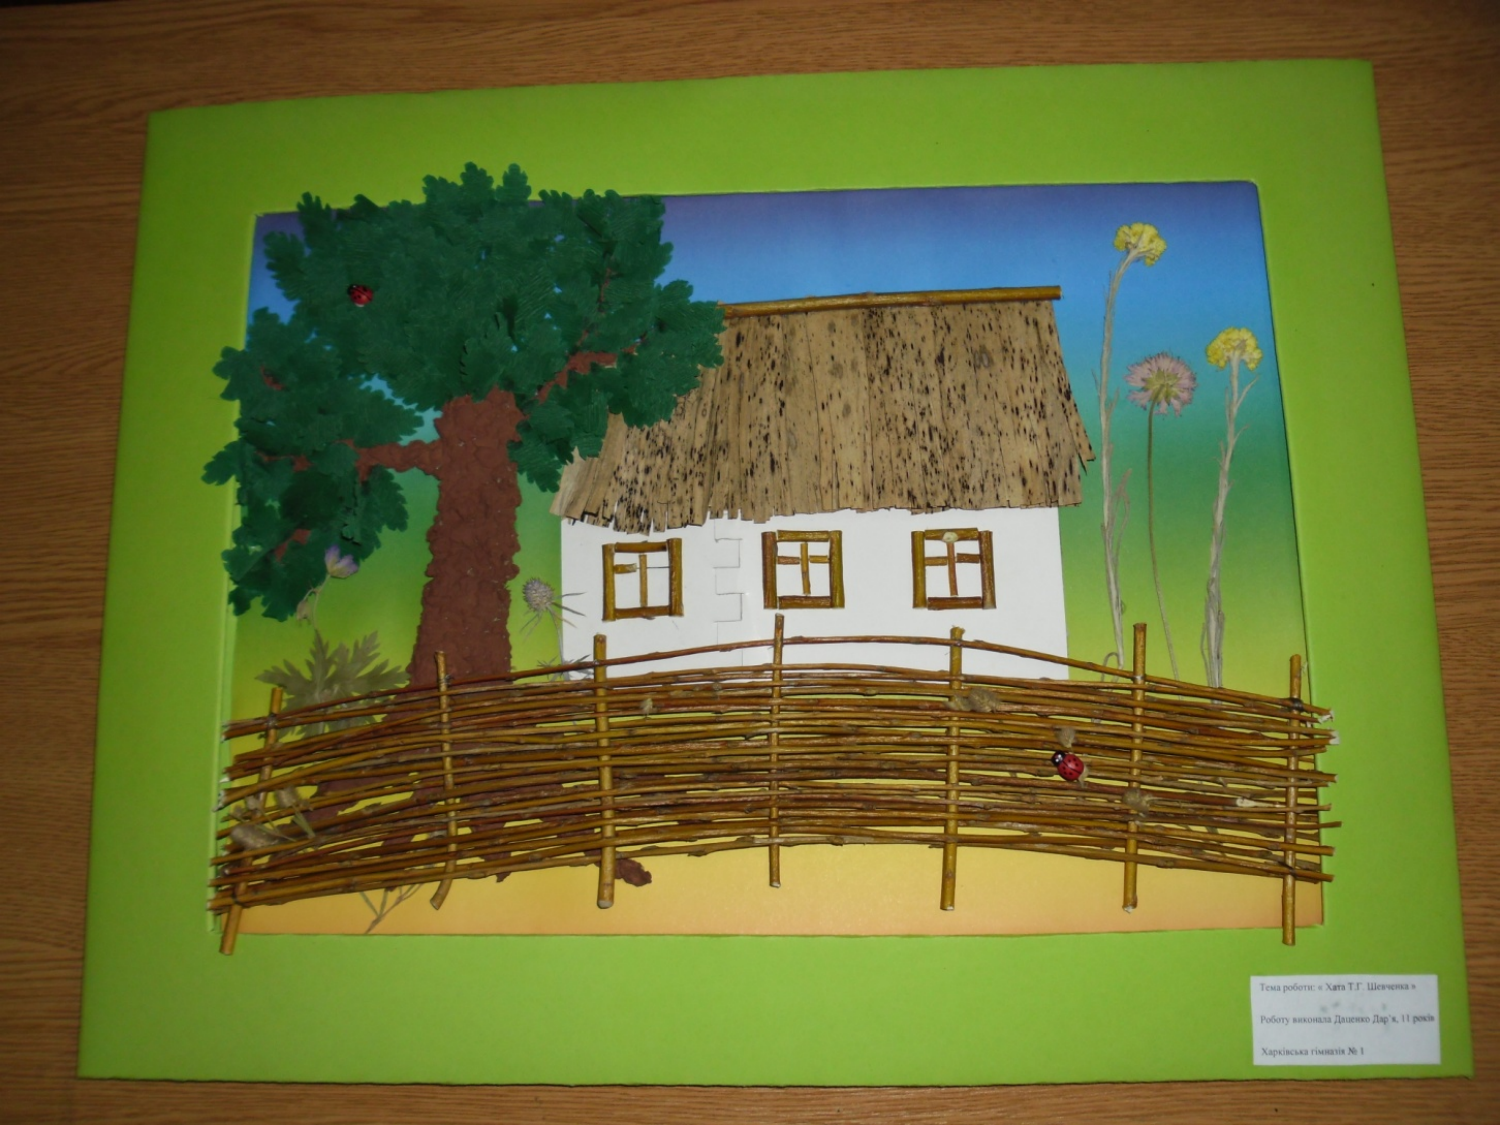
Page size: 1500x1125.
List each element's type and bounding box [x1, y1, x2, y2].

list [0, 0, 1500, 1125]
